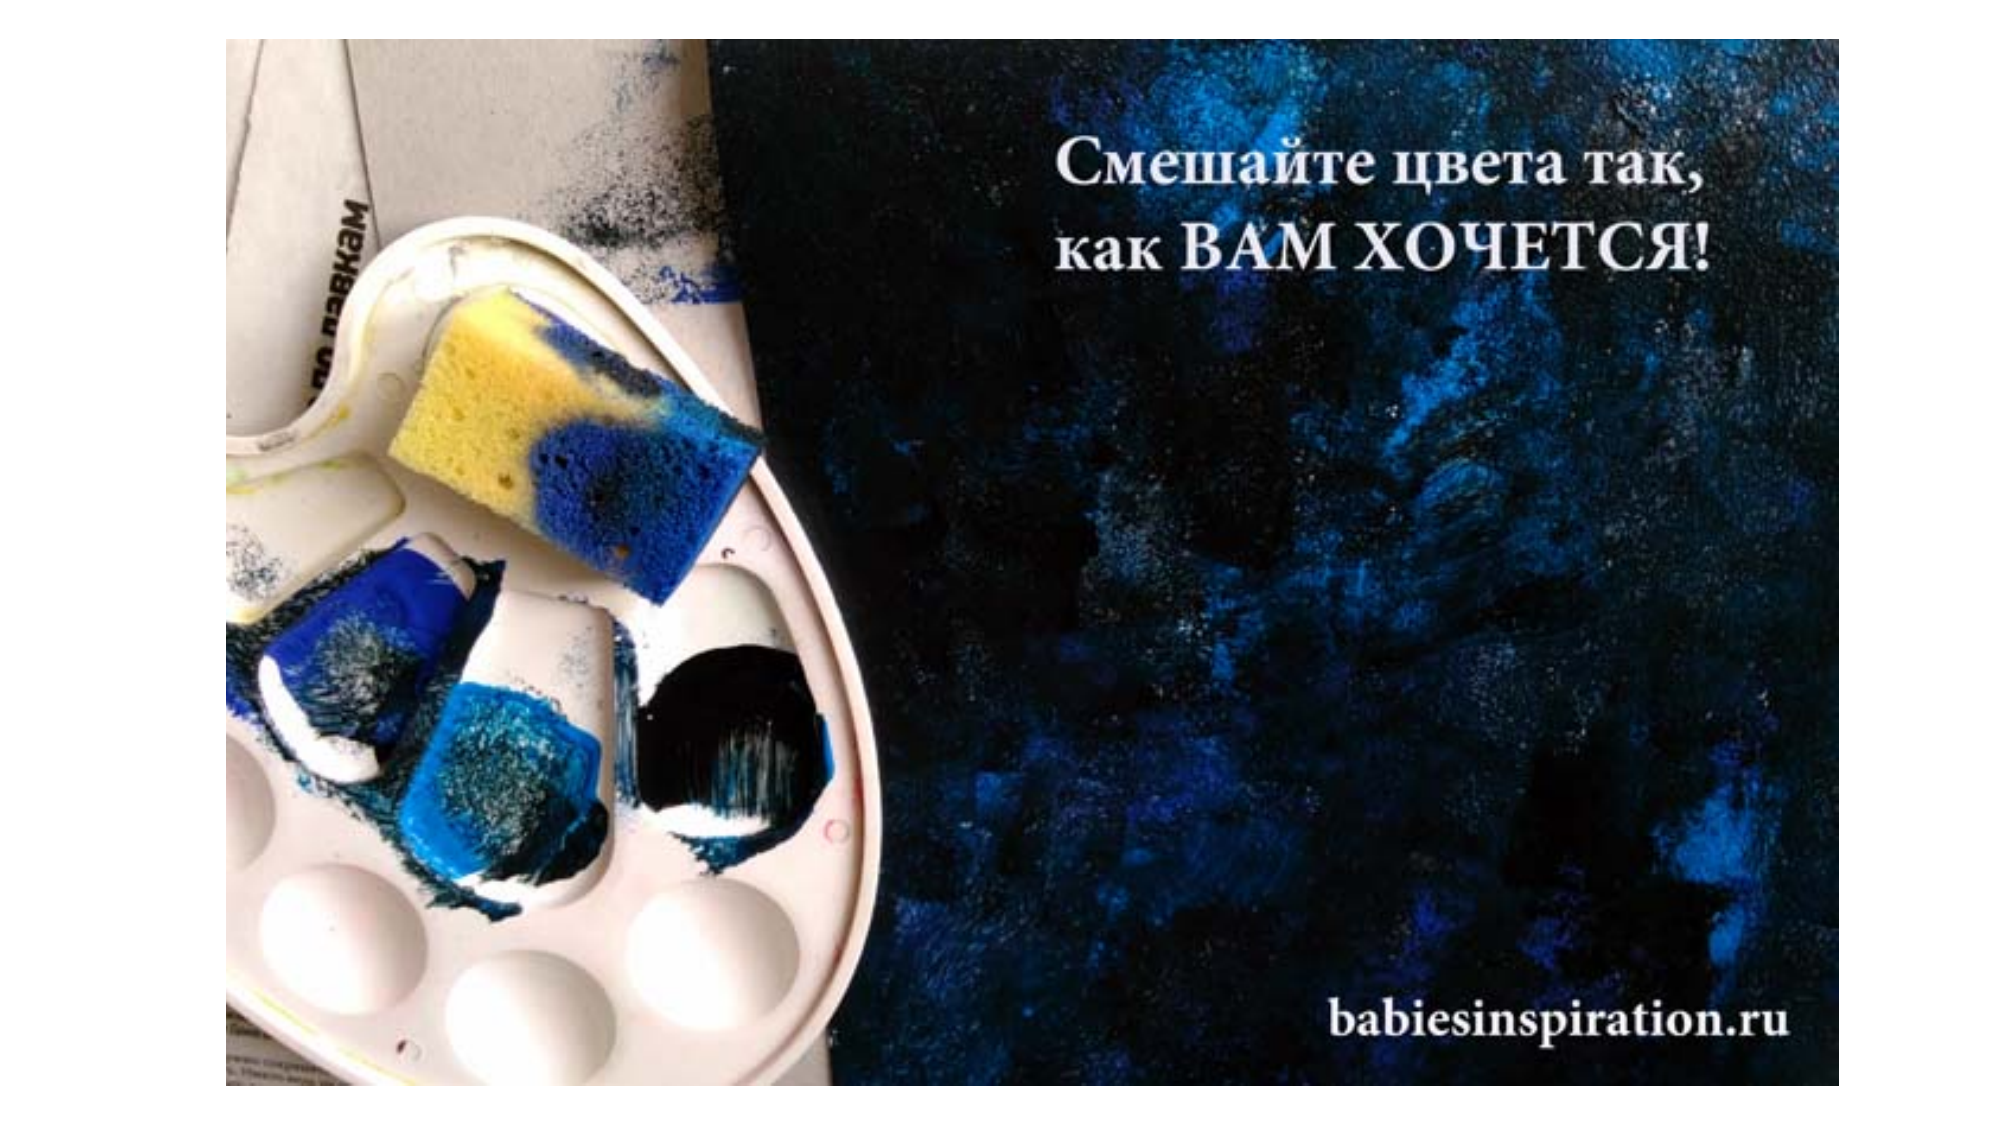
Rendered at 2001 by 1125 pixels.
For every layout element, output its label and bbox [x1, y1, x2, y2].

picture [226, 39, 1839, 1086]
